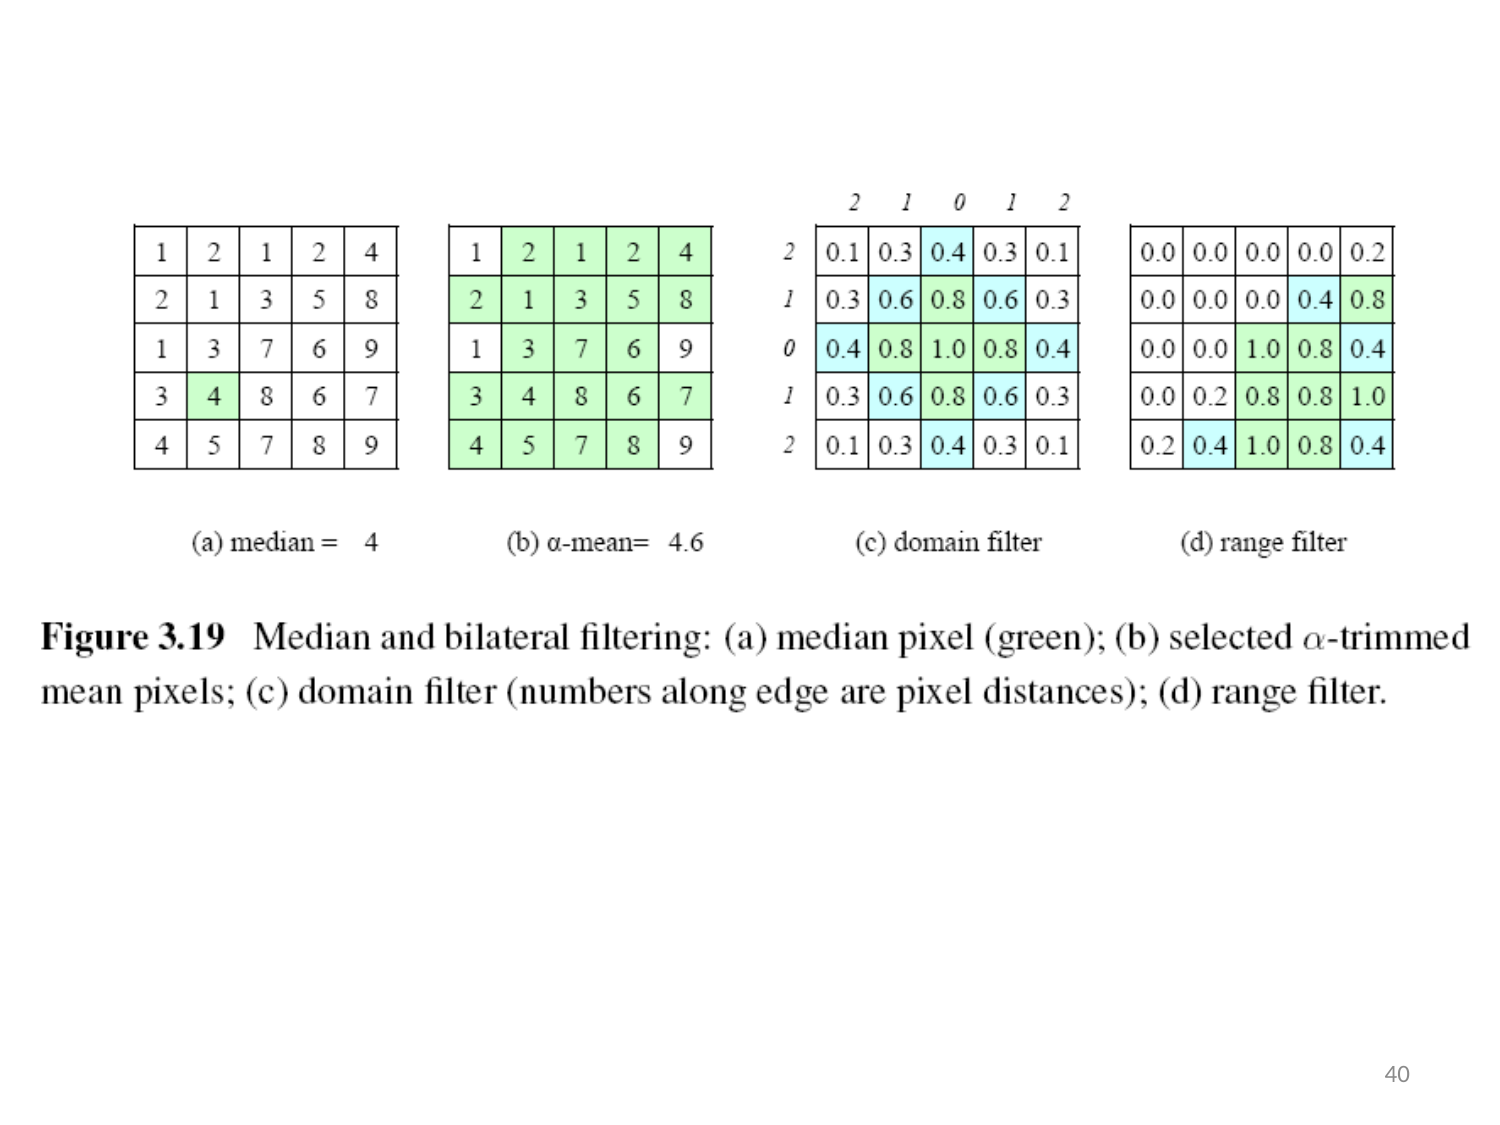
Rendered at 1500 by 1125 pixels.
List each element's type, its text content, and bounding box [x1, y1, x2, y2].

picture [40, 148, 1475, 721]
slide_number 40 [1074, 1042, 1425, 1103]
